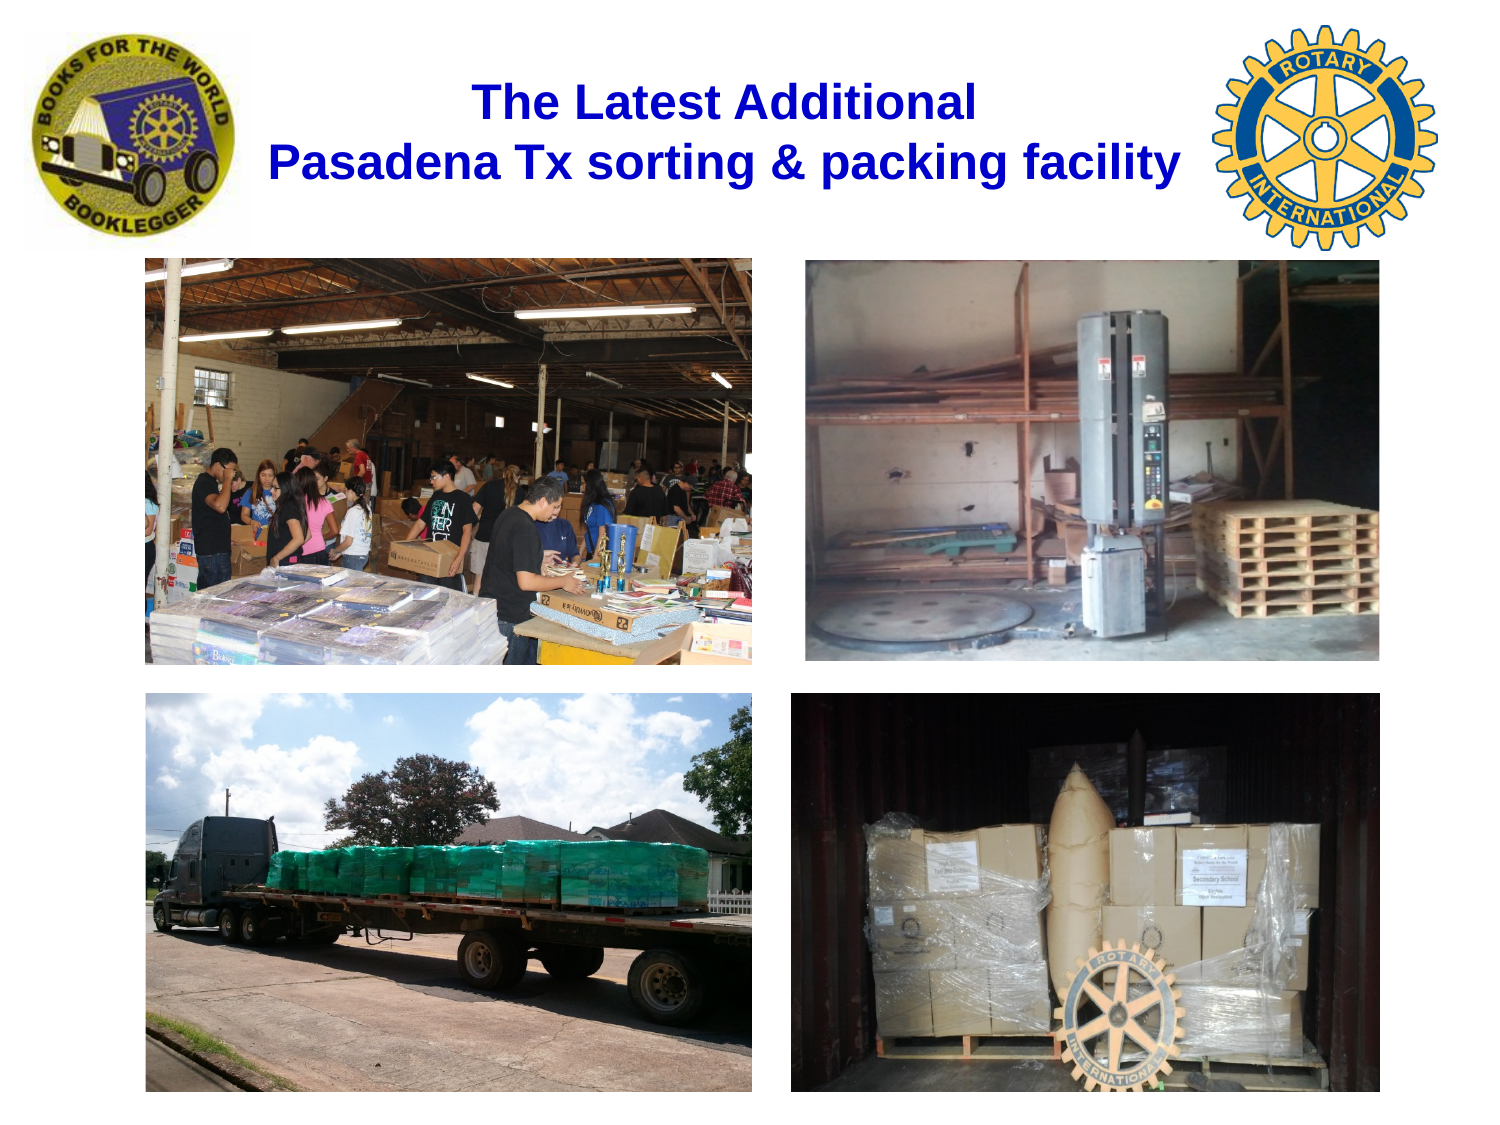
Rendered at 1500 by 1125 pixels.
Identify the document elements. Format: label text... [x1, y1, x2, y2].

picture [791, 692, 1380, 1093]
picture [145, 258, 752, 665]
picture [24, 32, 251, 252]
picture [1211, 25, 1438, 252]
text_box The Latest Additional Pasadena Tx sorting & packing facility [254, 62, 1206, 198]
picture [805, 260, 1380, 661]
picture [145, 692, 752, 1093]
